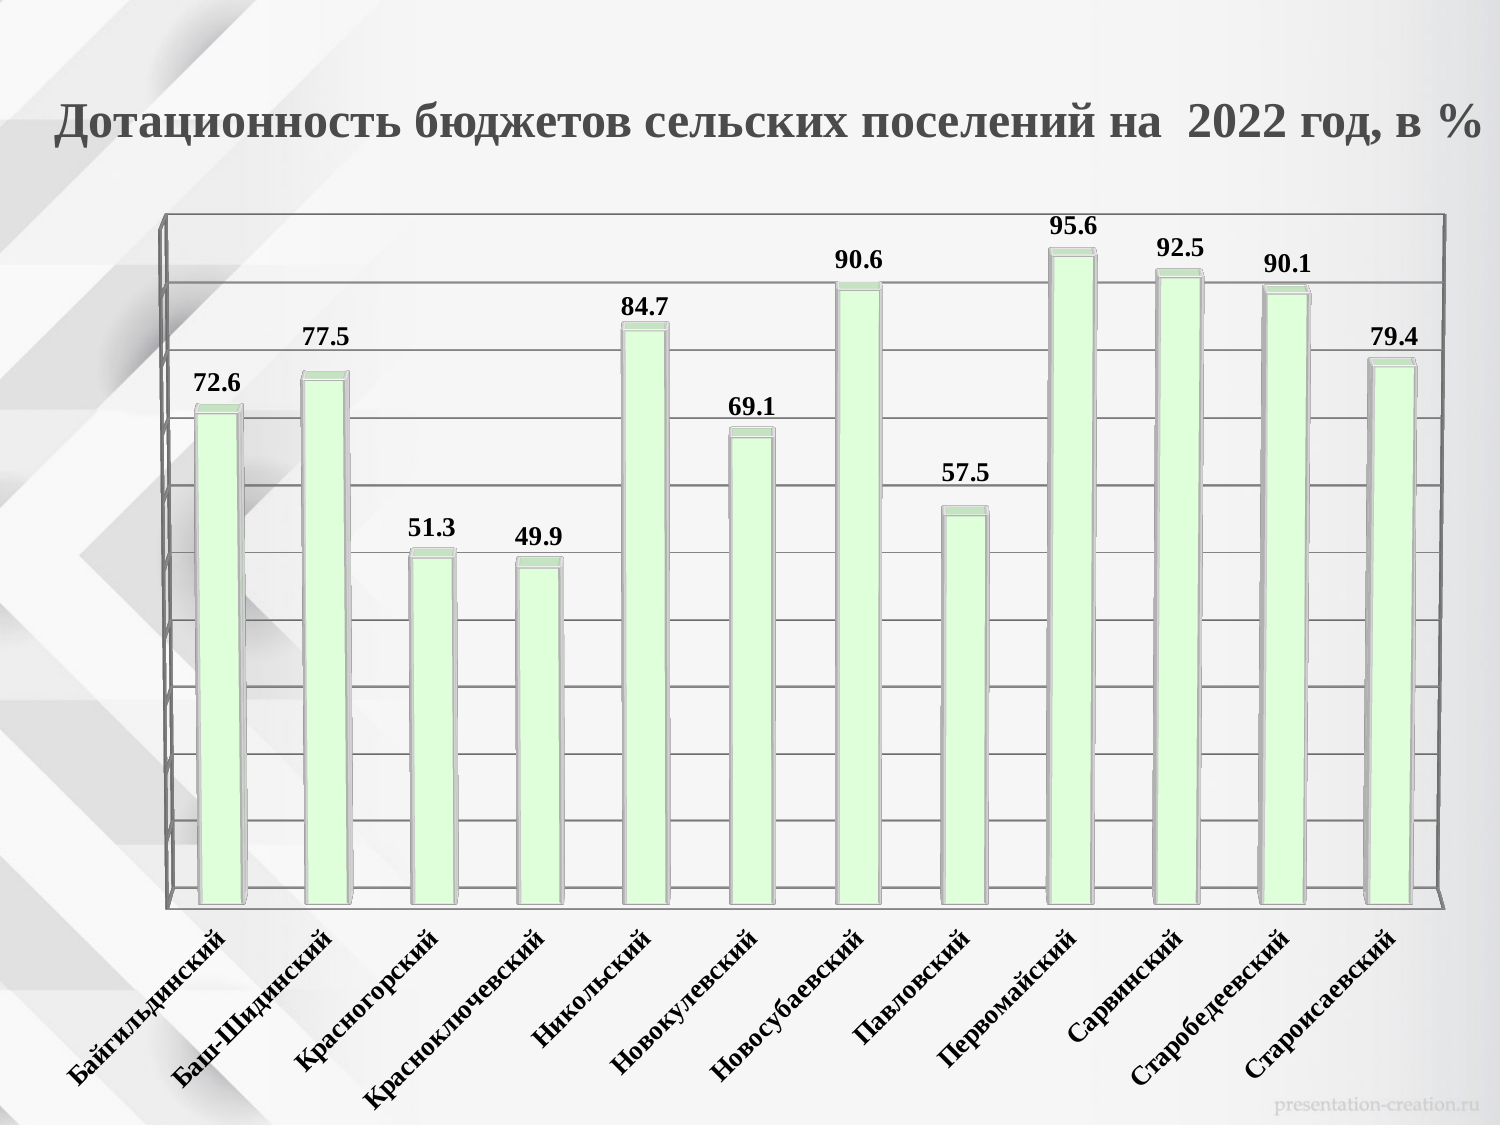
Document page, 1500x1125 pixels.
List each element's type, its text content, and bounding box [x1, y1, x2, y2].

chart [33, 189, 1459, 1125]
picture [0, 0, 1500, 1125]
text_box Дотационность бюджетов сельских поселений на 2022 год, в % [11, 79, 1500, 155]
